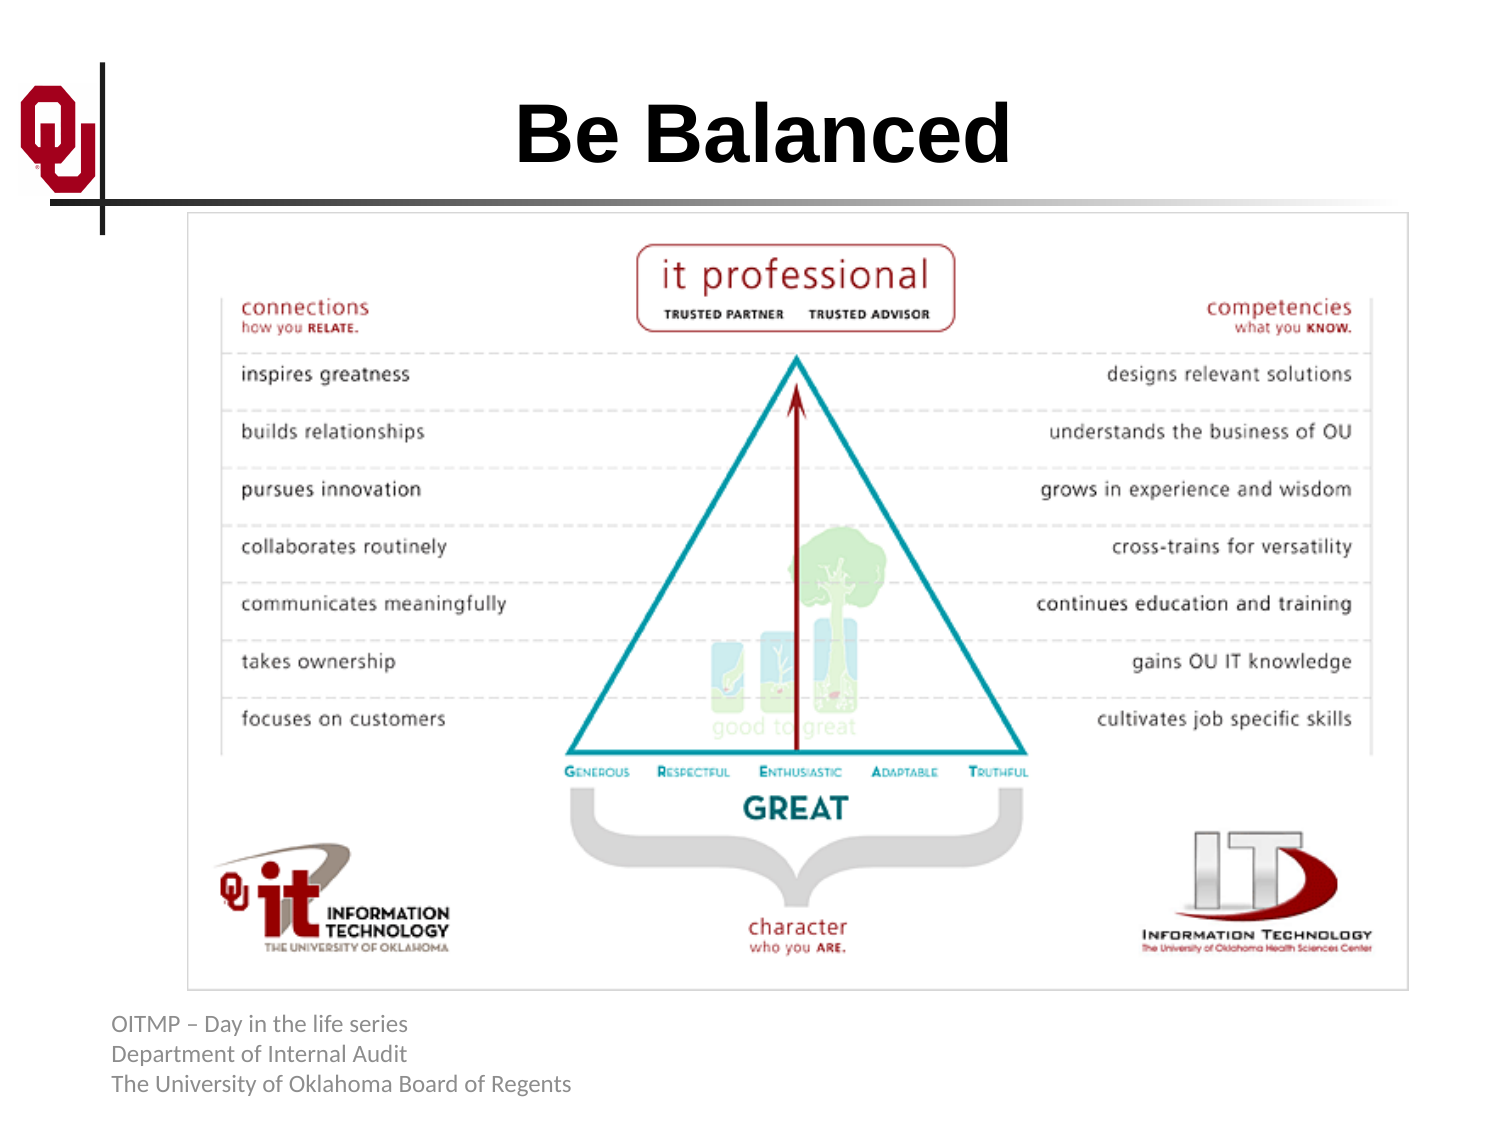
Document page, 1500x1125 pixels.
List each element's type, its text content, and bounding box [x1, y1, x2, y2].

picture [18, 83, 97, 196]
title Be Balanced [125, 75, 1404, 187]
picture [187, 212, 1409, 991]
